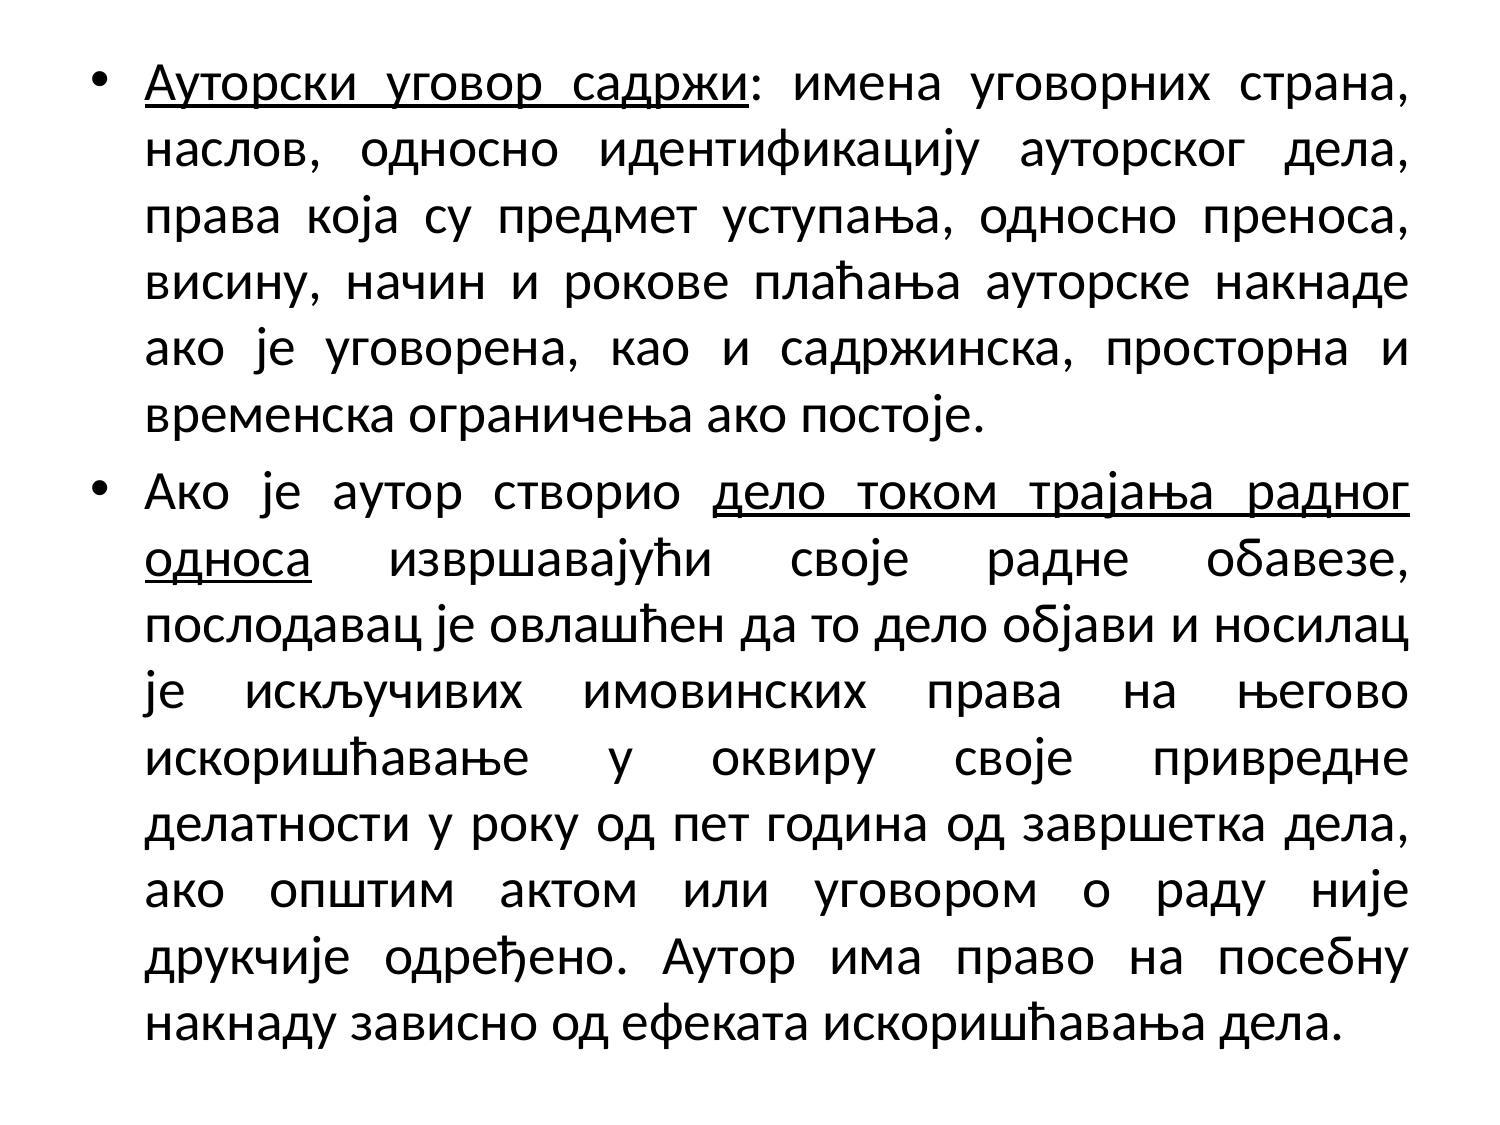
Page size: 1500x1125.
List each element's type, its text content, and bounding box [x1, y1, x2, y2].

list Ауторски уговор садржи: имена уговорних страна, наслов, односно идентификацију ауторског дела, права која су предмет уступања, односно преноса, висину, начин и рокове плаћања ауторске накнаде ако је уговорена, као и садржинска, просторна и временска ограничења ако постоје. Ако је аутор створио дело током трајања радног односа извршавајући своје радне обавезе, послодавац је овлашћен да то дело објави и носилац је искључивих имовинских права на његово искоришћавање у оквиру своје привредне делатности у року од пет година од завршетка дела, ако општим актом или уговором о раду није друкчије одређено. Аутор има право на посебну накнаду зависно од ефеката искоришћавања дела. [75, 37, 1425, 1075]
